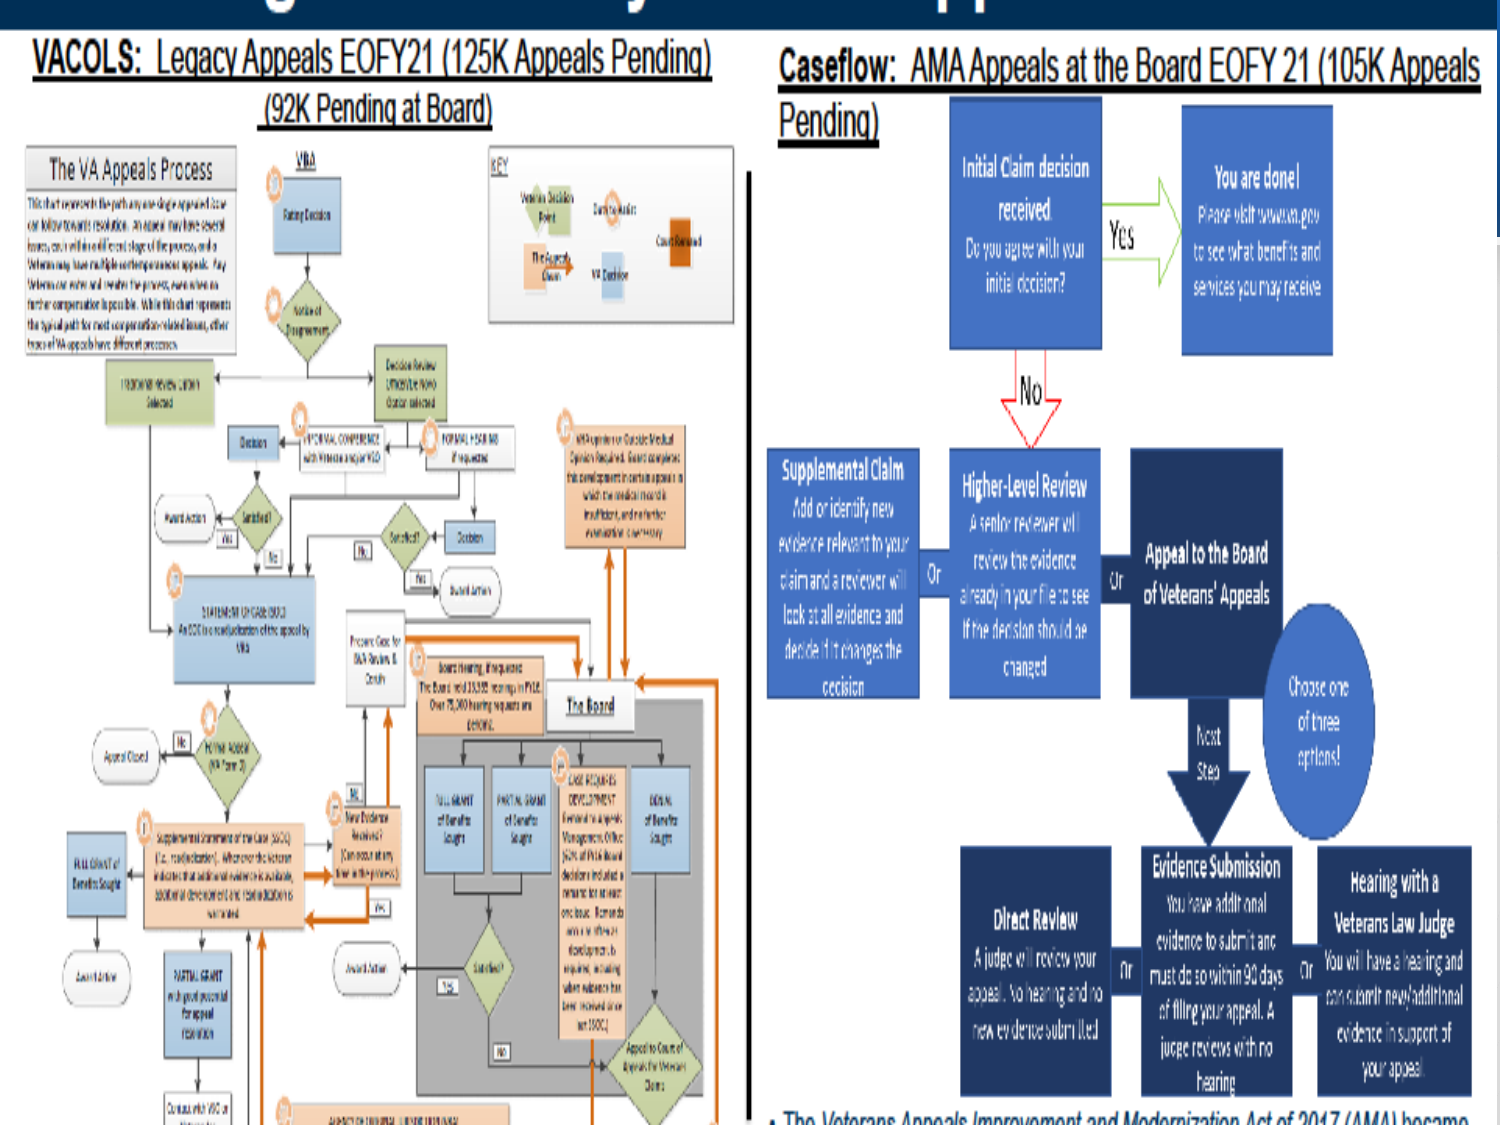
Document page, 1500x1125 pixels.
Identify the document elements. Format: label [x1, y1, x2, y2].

list [0, 0, 1497, 1125]
